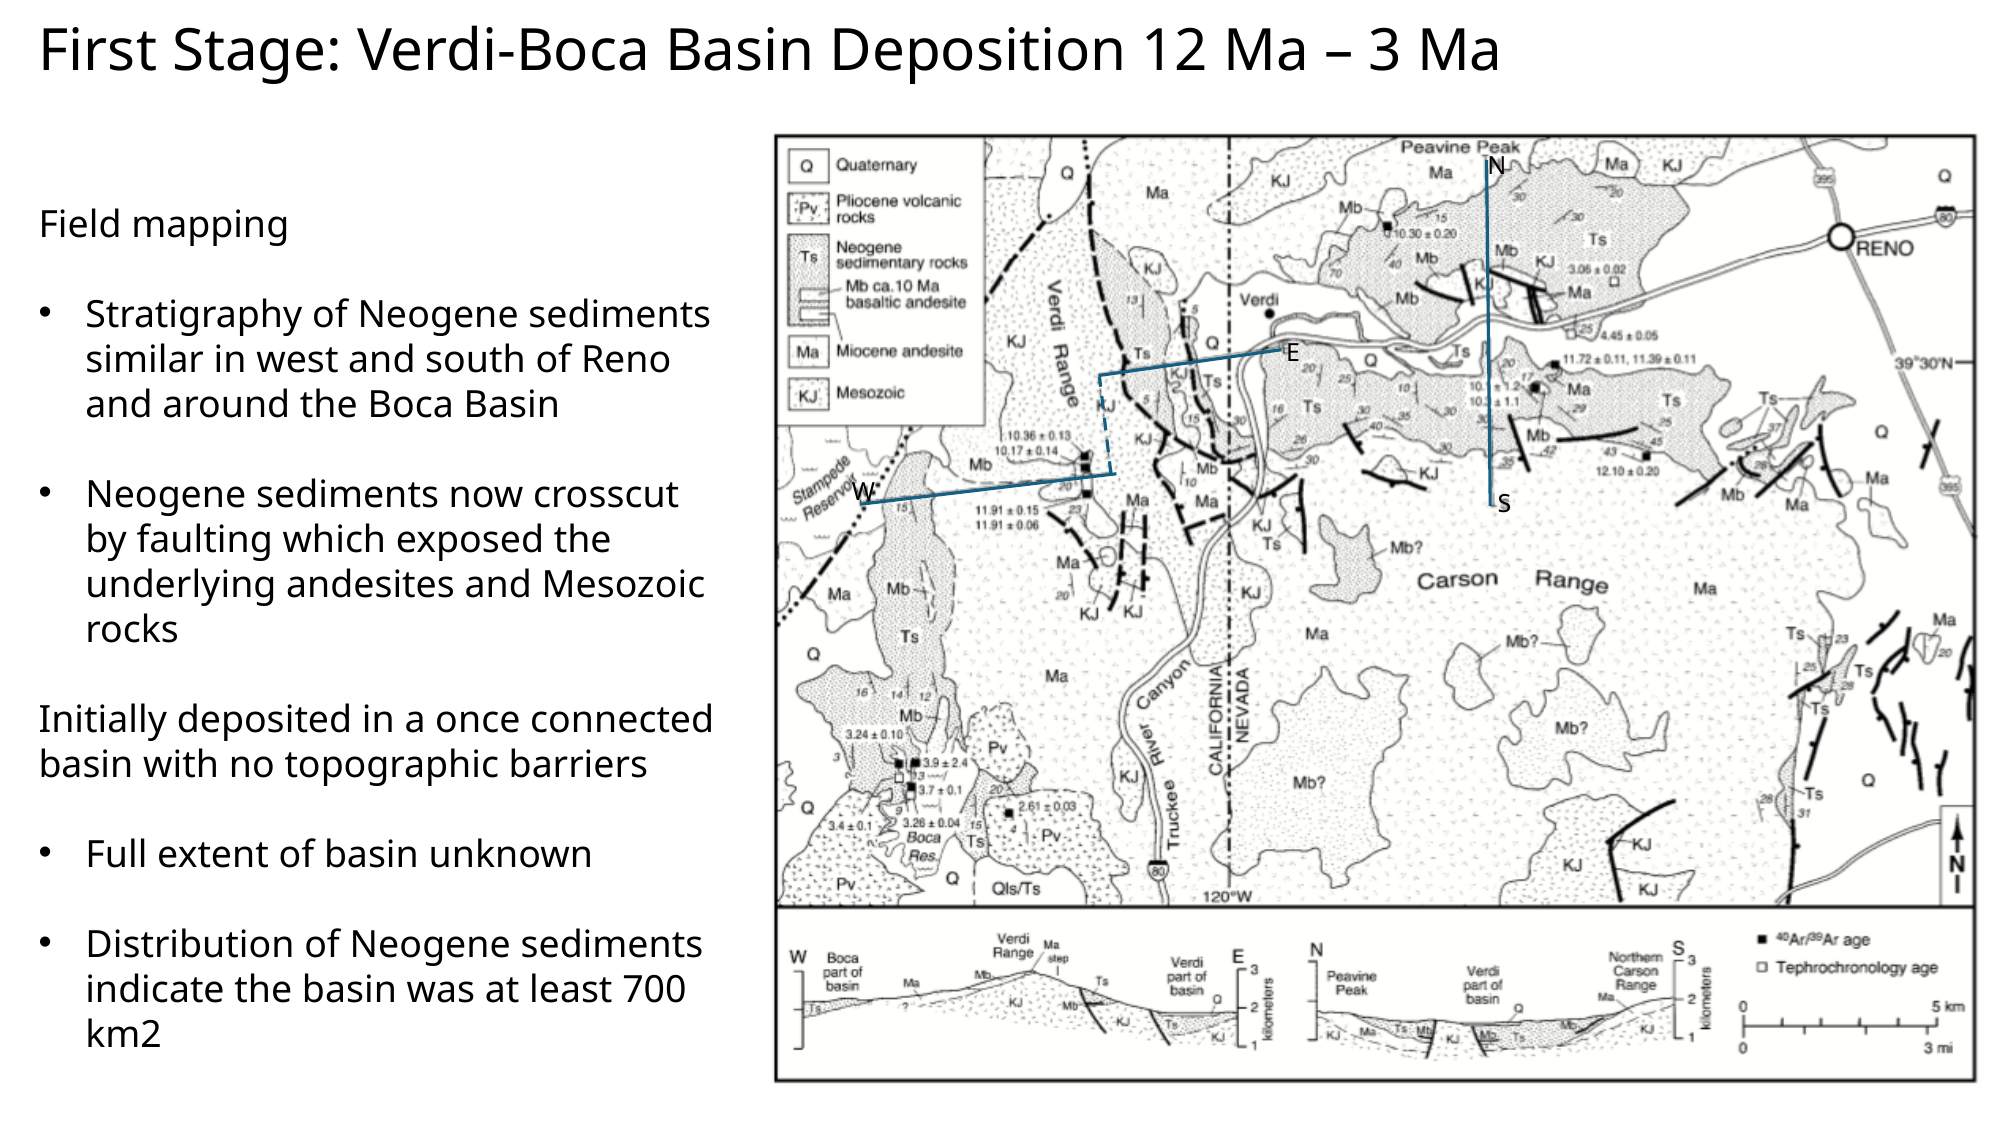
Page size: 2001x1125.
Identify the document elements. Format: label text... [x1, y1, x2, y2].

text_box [1098, 349, 1282, 377]
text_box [1099, 376, 1112, 475]
text_box Field mapping Stratigraphy of Neogene sediments similar in west and south of Reno and around the Boca Basin Neogene sediments now crosscut by faulting which exposed the underlying andesites and Mesozoic rocks Initially deposited in a once connected basin with no topographic barriers Full extent of basin unknown Distribution of Neogene sediments indicate the basin was at least 700 km2 [23, 192, 741, 1062]
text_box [859, 473, 1117, 505]
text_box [1486, 159, 1491, 507]
picture [769, 128, 1983, 1089]
title First Stage: Verdi-Boca Basin Deposition 12 Ma – 3 Ma [23, 0, 2000, 91]
